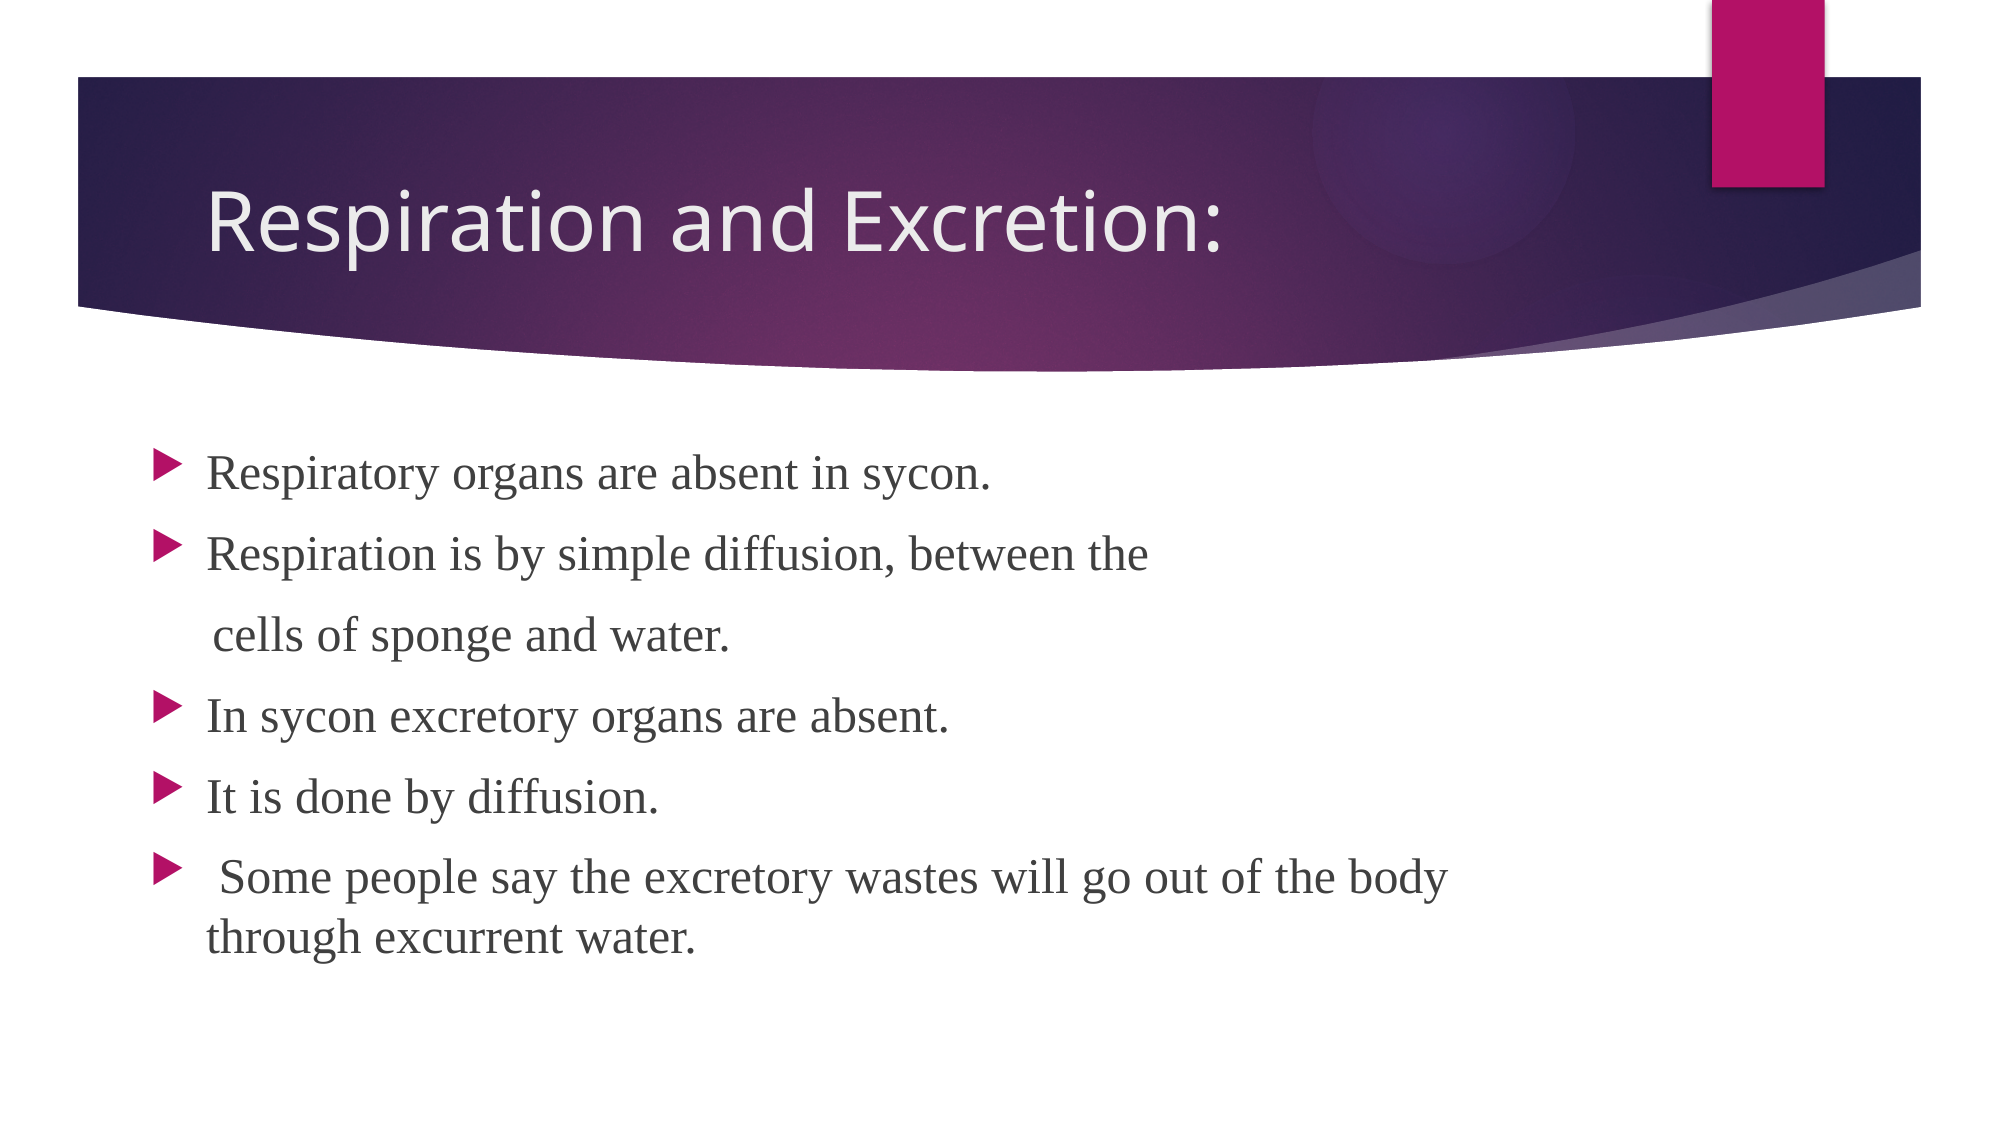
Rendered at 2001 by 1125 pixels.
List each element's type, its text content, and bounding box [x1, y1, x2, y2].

list Respiratory organs are absent in sycon. Respiration is by simple diffusion, between the cells of sponge and water. In sycon excretory organs are absent. It is done by diffusion. Some people say the excretory wastes will go out of the body through excurrent water. [134, 432, 1583, 993]
title Respiration and Excretion: [189, 159, 1627, 276]
